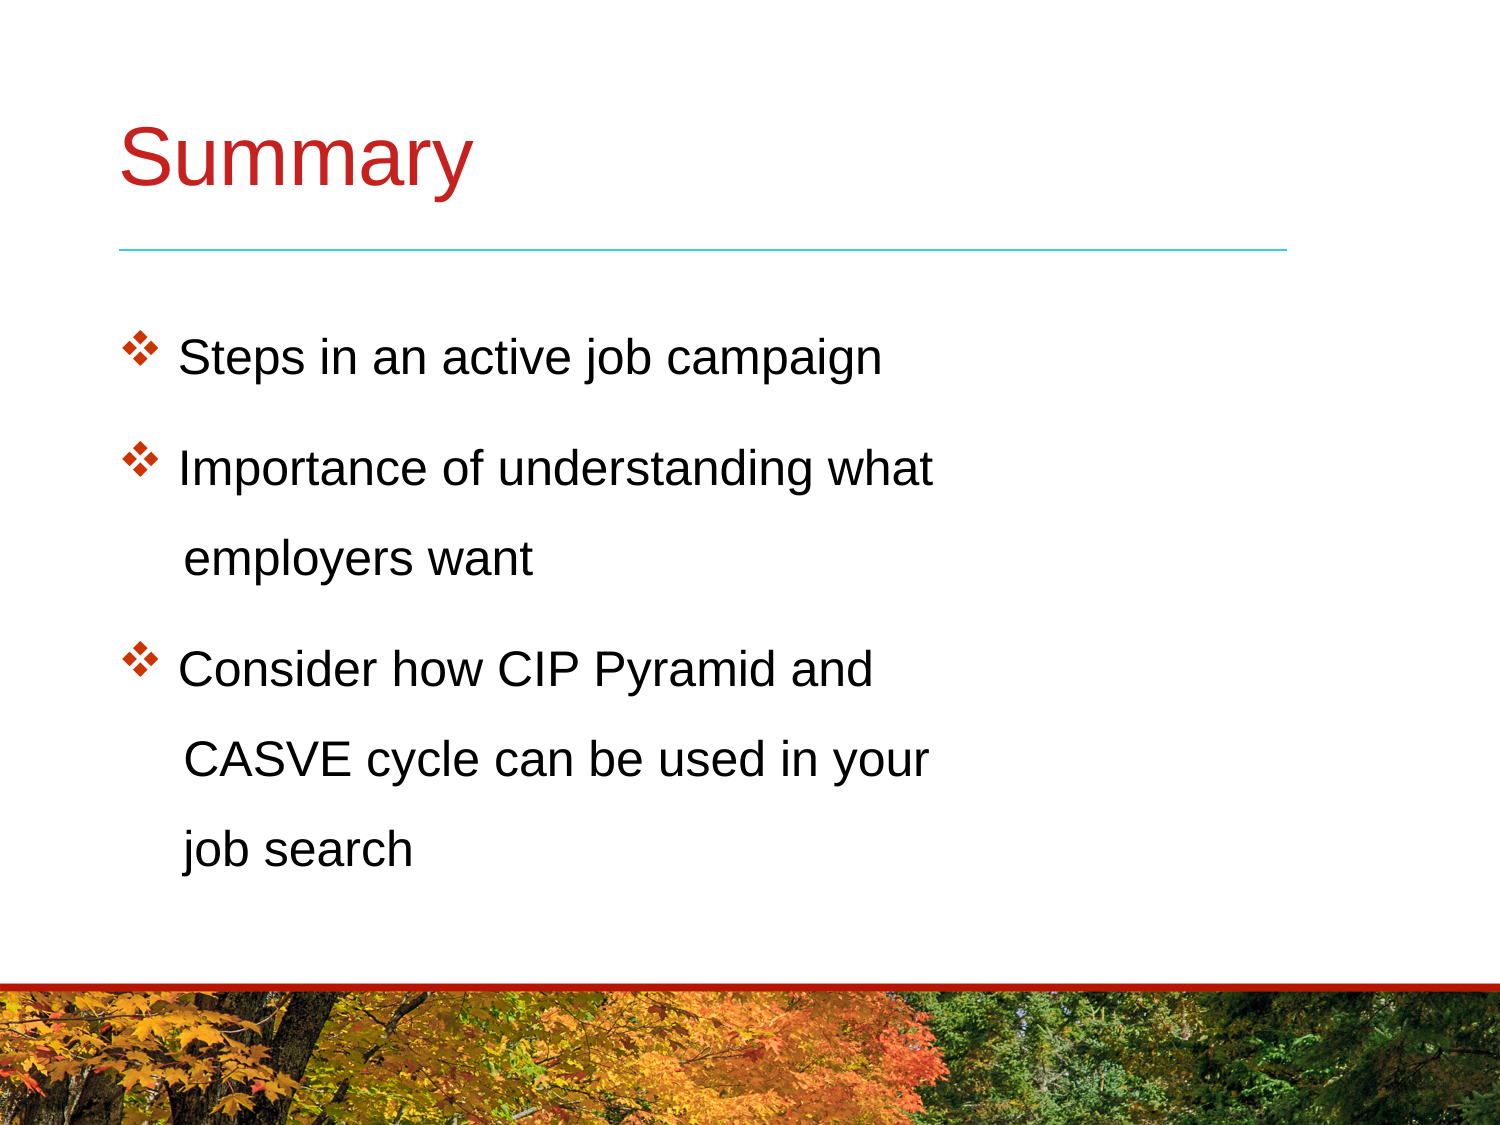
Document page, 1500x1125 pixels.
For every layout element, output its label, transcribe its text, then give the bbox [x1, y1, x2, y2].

picture [0, 0, 1500, 1125]
list Steps in an active job campaign Importance of understanding what employers want Consider how CIP Pyramid and CASVE cycle can be used in your job search [103, 286, 1397, 1001]
title Summary [103, 49, 1381, 267]
